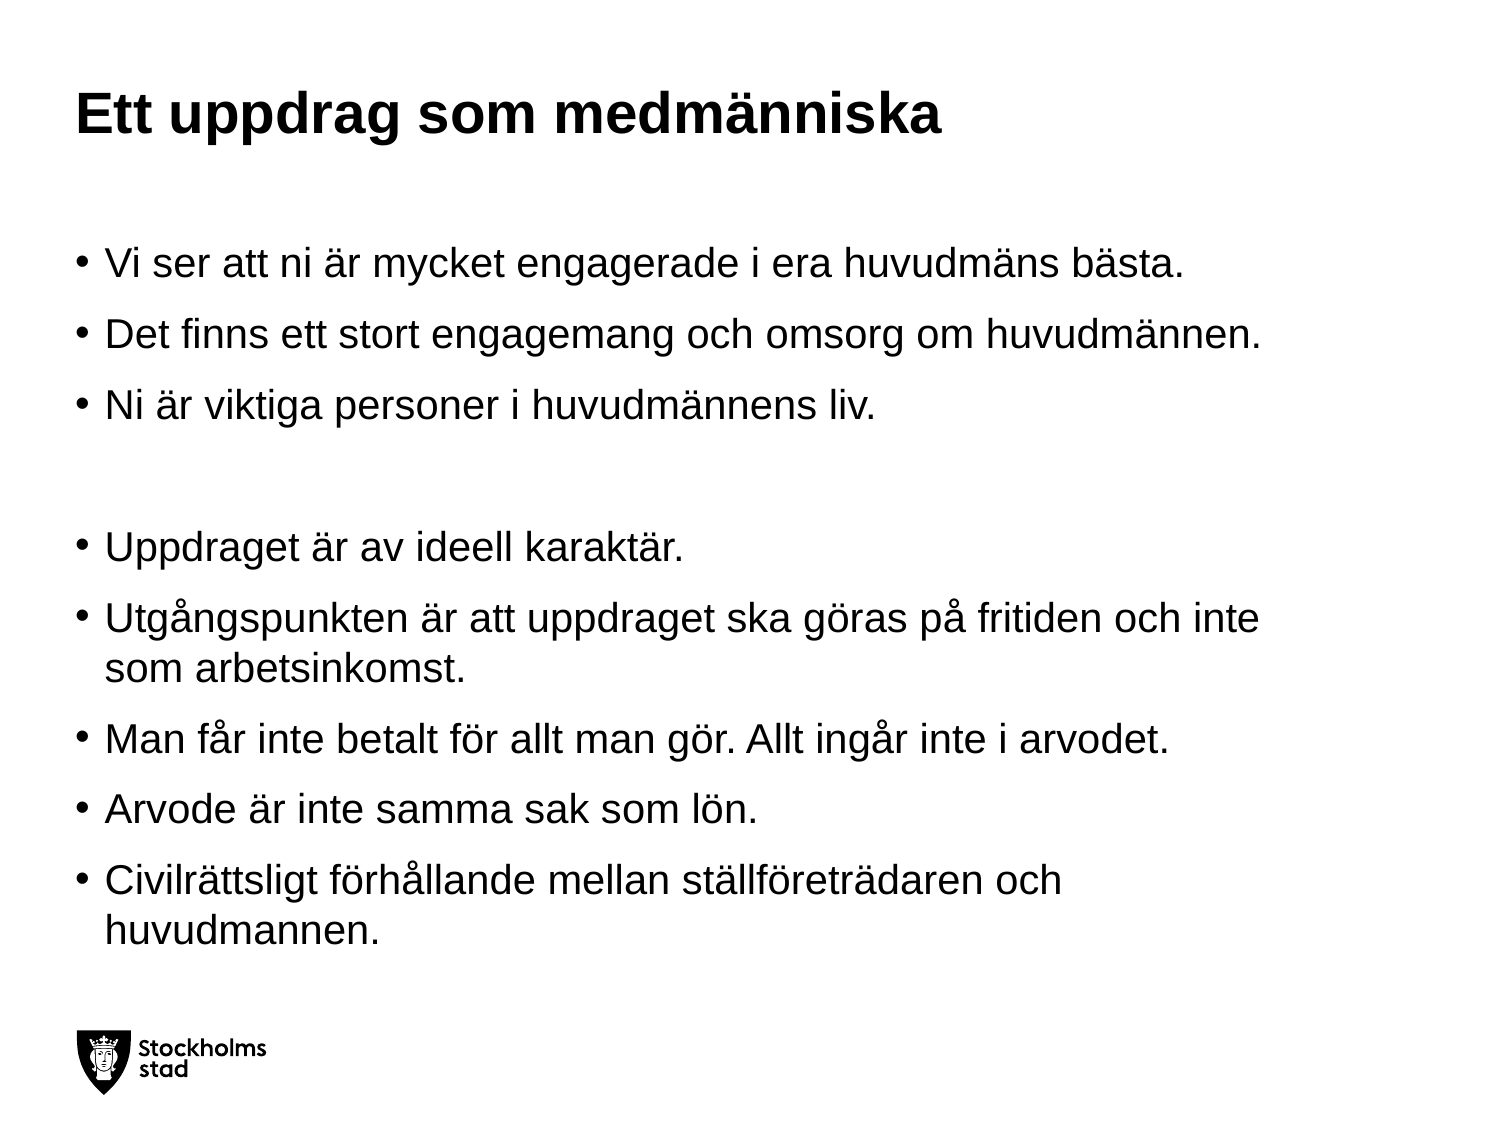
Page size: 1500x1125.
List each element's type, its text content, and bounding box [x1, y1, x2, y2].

list Vi ser att ni är mycket engagerade i era huvudmäns bästa. Det finns ett stort engagemang och omsorg om huvudmännen. Ni är viktiga personer i huvudmännens liv. Uppdraget är av ideell karaktär. Utgångspunkten är att uppdraget ska göras på fritiden och inte som arbetsinkomst. Man får inte betalt för allt man gör. Allt ingår inte i arvodet. Arvode är inte samma sak som lön. Civilrättsligt förhållande mellan ställföreträdaren och huvudmannen. [75, 236, 1270, 941]
title Ett uppdrag som medmänniska [75, 75, 1425, 212]
